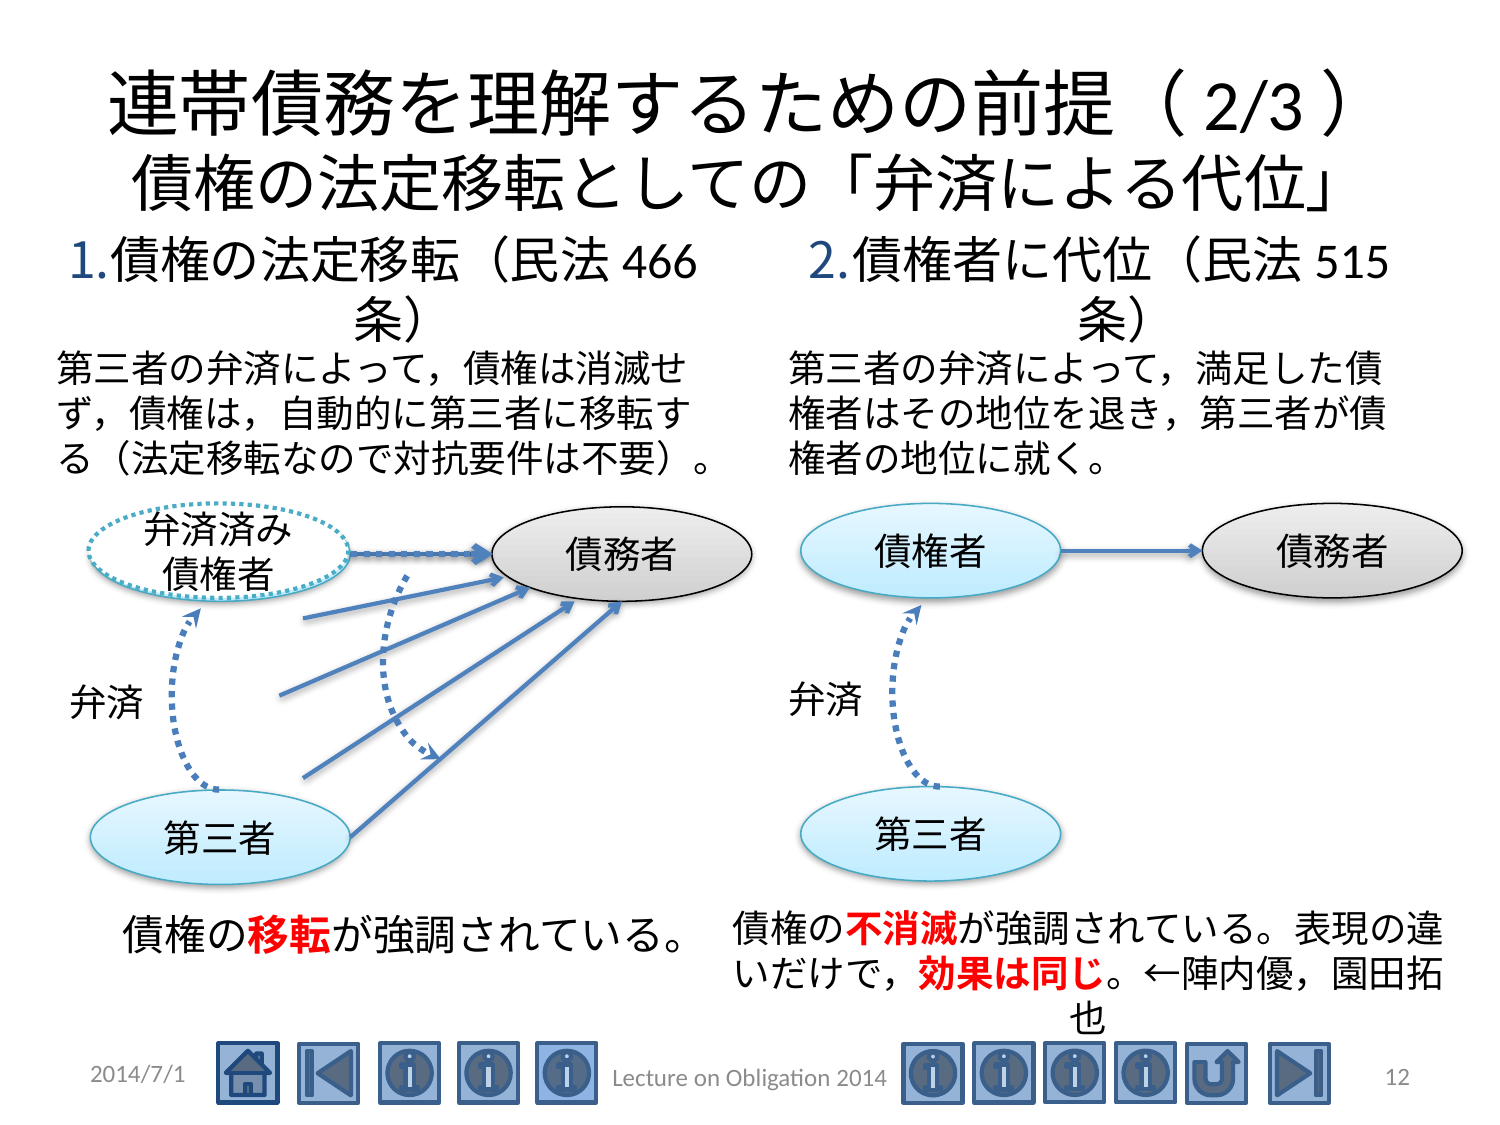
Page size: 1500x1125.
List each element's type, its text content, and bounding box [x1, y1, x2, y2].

text_box 債務者 [1201, 502, 1463, 599]
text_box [279, 587, 297, 696]
text_box 債権の法定移転（民法466条） [39, 251, 739, 327]
text_box 弁済 [773, 668, 880, 729]
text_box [302, 601, 575, 779]
text_box 債務者 [491, 506, 753, 603]
text_box 債権者に代位（民法515条） [773, 251, 1437, 327]
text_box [349, 601, 623, 838]
text_box 債権者 [335, 563, 349, 575]
text_box 債権者 [800, 502, 1062, 599]
text_box 第三者の弁済によって，債権は消滅せず，債権は，自動的に第三者に移転する（法定移転なので対抗要件は不要）。 [41, 338, 739, 488]
text_box 第三者 [89, 789, 349, 886]
text_box 債権の移転が強調されている。 [90, 901, 714, 967]
text_box [170, 608, 220, 791]
text_box 第三者の弁済によって，満足した債権者はその地位を退き，第三者が債権者の地位に就く。 [773, 338, 1436, 488]
text_box 第三者 [800, 785, 1062, 882]
text_box 弁済 [54, 671, 162, 732]
text_box 債権者 [105, 577, 274, 603]
text_box [891, 604, 940, 788]
footer Lecture on Obligation 2014 [512, 1046, 988, 1107]
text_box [302, 577, 504, 619]
text_box 弁済済み債権者 [86, 501, 351, 600]
title 連帯債務を理解するための前提（2/3） 債権の法定移転としての「弁済による代位」 [75, 45, 1425, 233]
slide_number 12 [1074, 1048, 1425, 1106]
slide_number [75, 1042, 425, 1103]
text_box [509, 587, 531, 599]
text_box 債権の不消滅が強調されている。表現の違いだけで，効果は同じ。←陣内優，園田拓也 [714, 898, 1463, 1048]
